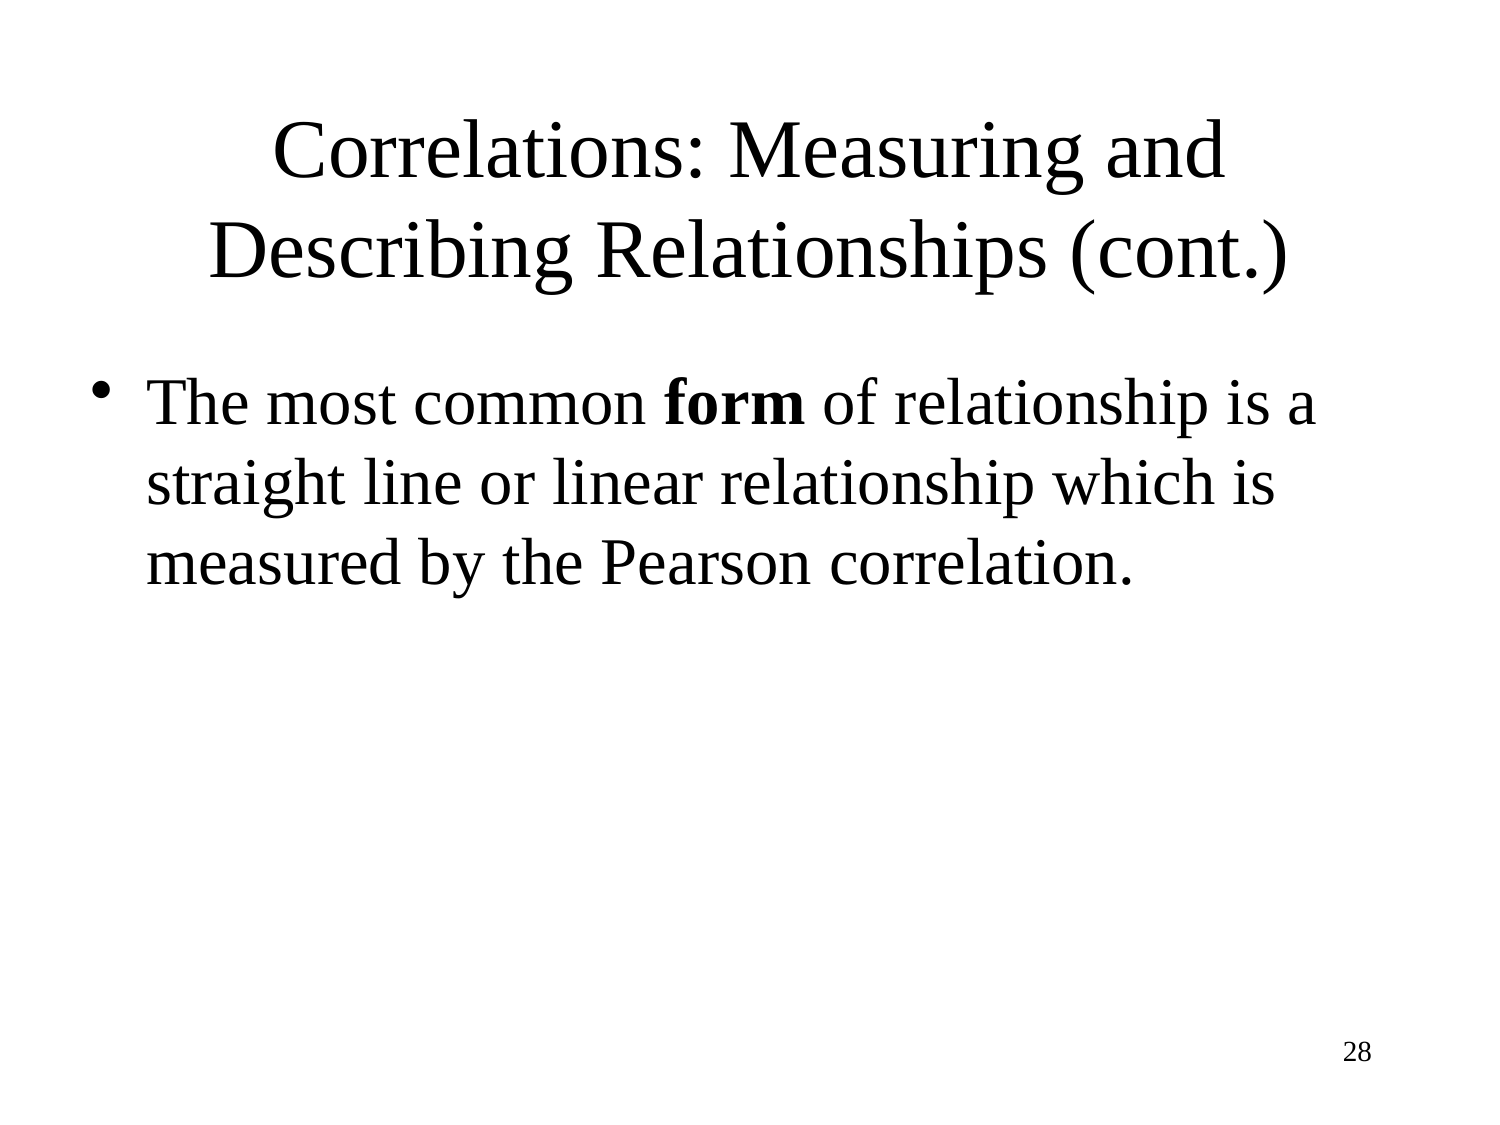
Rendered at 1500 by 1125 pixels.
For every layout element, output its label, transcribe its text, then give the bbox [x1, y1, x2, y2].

slide_number 28 [1074, 1024, 1388, 1101]
list The most common form of relationship is a straight line or linear relationship which is measured by the Pearson correlation. [75, 350, 1425, 838]
title Correlations: Measuring and Describing Relationships (cont.) [112, 99, 1388, 288]
